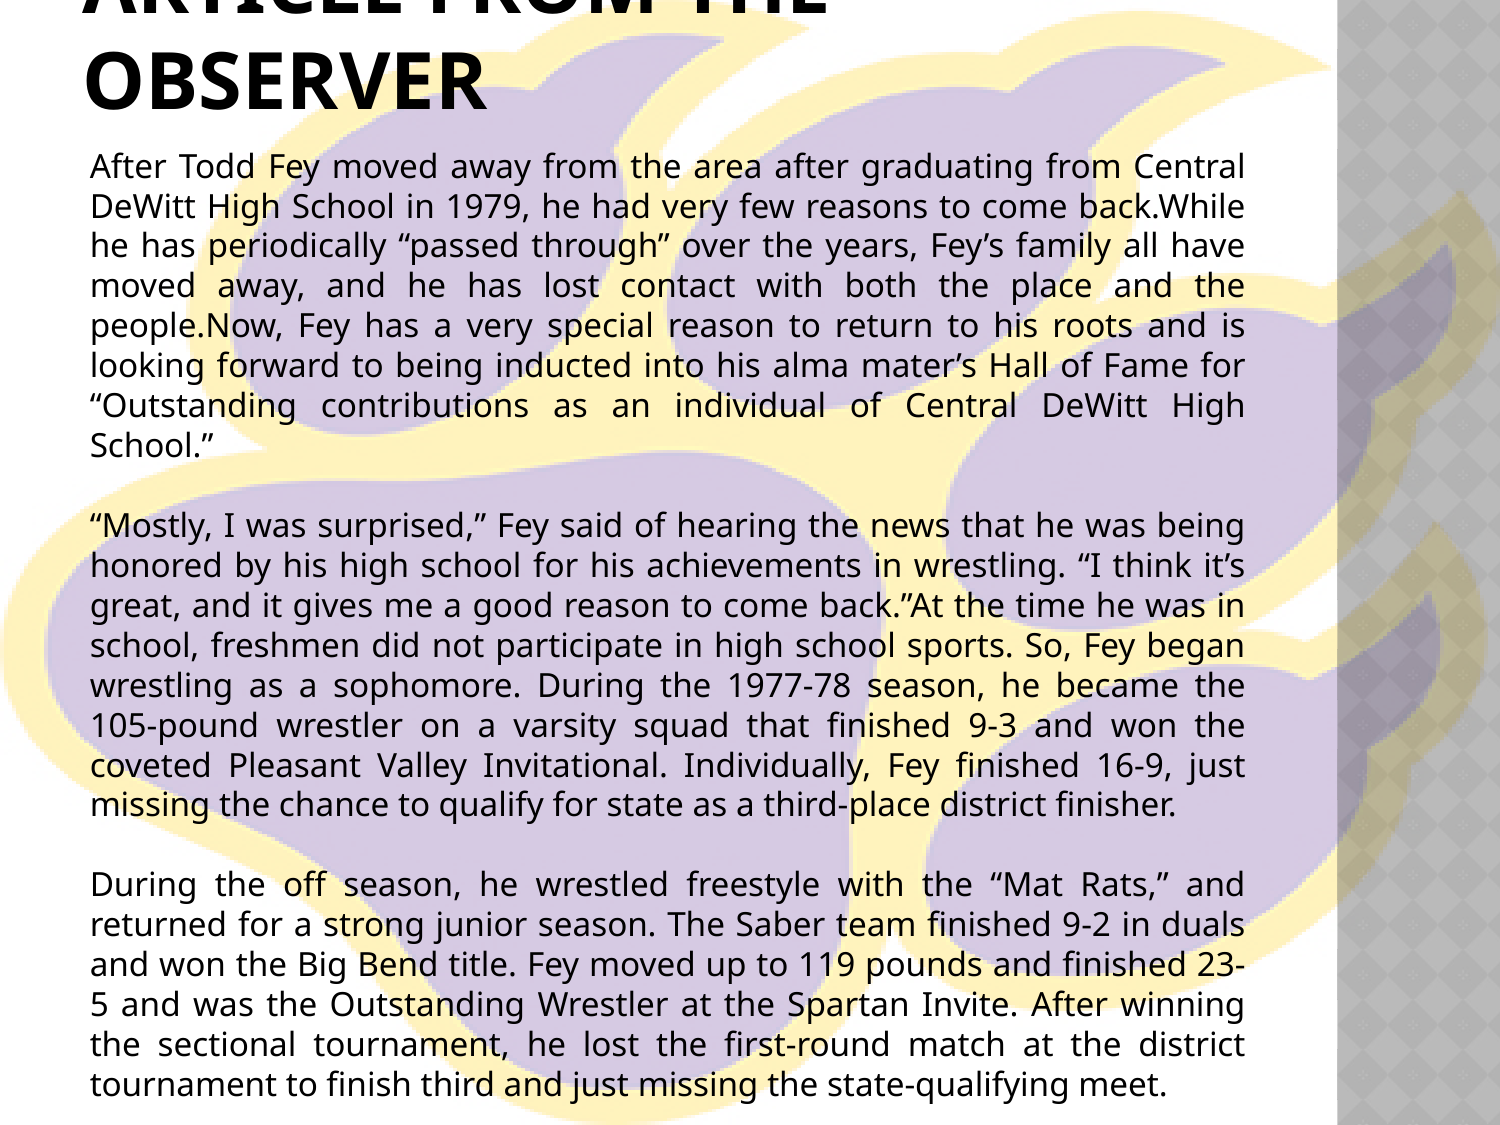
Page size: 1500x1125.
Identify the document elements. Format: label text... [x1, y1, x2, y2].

list After Todd Fey moved away from the area after graduating from Central DeWitt High School in 1979, he had very few reasons to come back.While he has periodically “passed through” over the years, Fey’s family all have moved away, and he has lost contact with both the place and the people.Now, Fey has a very special reason to return to his roots and is looking forward to being inducted into his alma mater’s Hall of Fame for “Outstanding contributions as an individual of Central DeWitt High School.” “Mostly, I was surprised,” Fey said of hearing the news that he was being honored by his high school for his achievements in wrestling. “I think it’s great, and it gives me a good reason to come back.”At the time he was in school, freshmen did not participate in high school sports. So, Fey began wrestling as a sophomore. During the 1977-78 season, he became the 105-pound wrestler on a varsity squad that finished 9-3 and won the coveted Pleasant Valley Invitational. Individually, Fey finished 16-9, just missing the chance to qualify for state as a third-place district finisher. During the off season, he wrestled freestyle with the “Mat Rats,” and returned for a strong junior season. The Saber team finished 9-2 in duals and won the Big Bend title. Fey moved up to 119 pounds and finished 23-5 and was the Outstanding Wrestler at the Spartan Invite. After winning the sectional tournament, he lost the first-round match at the district tournament to finish third and just missing the state-qualifying meet. [75, 137, 1263, 933]
title Article from the Observer [75, 24, 1263, 125]
